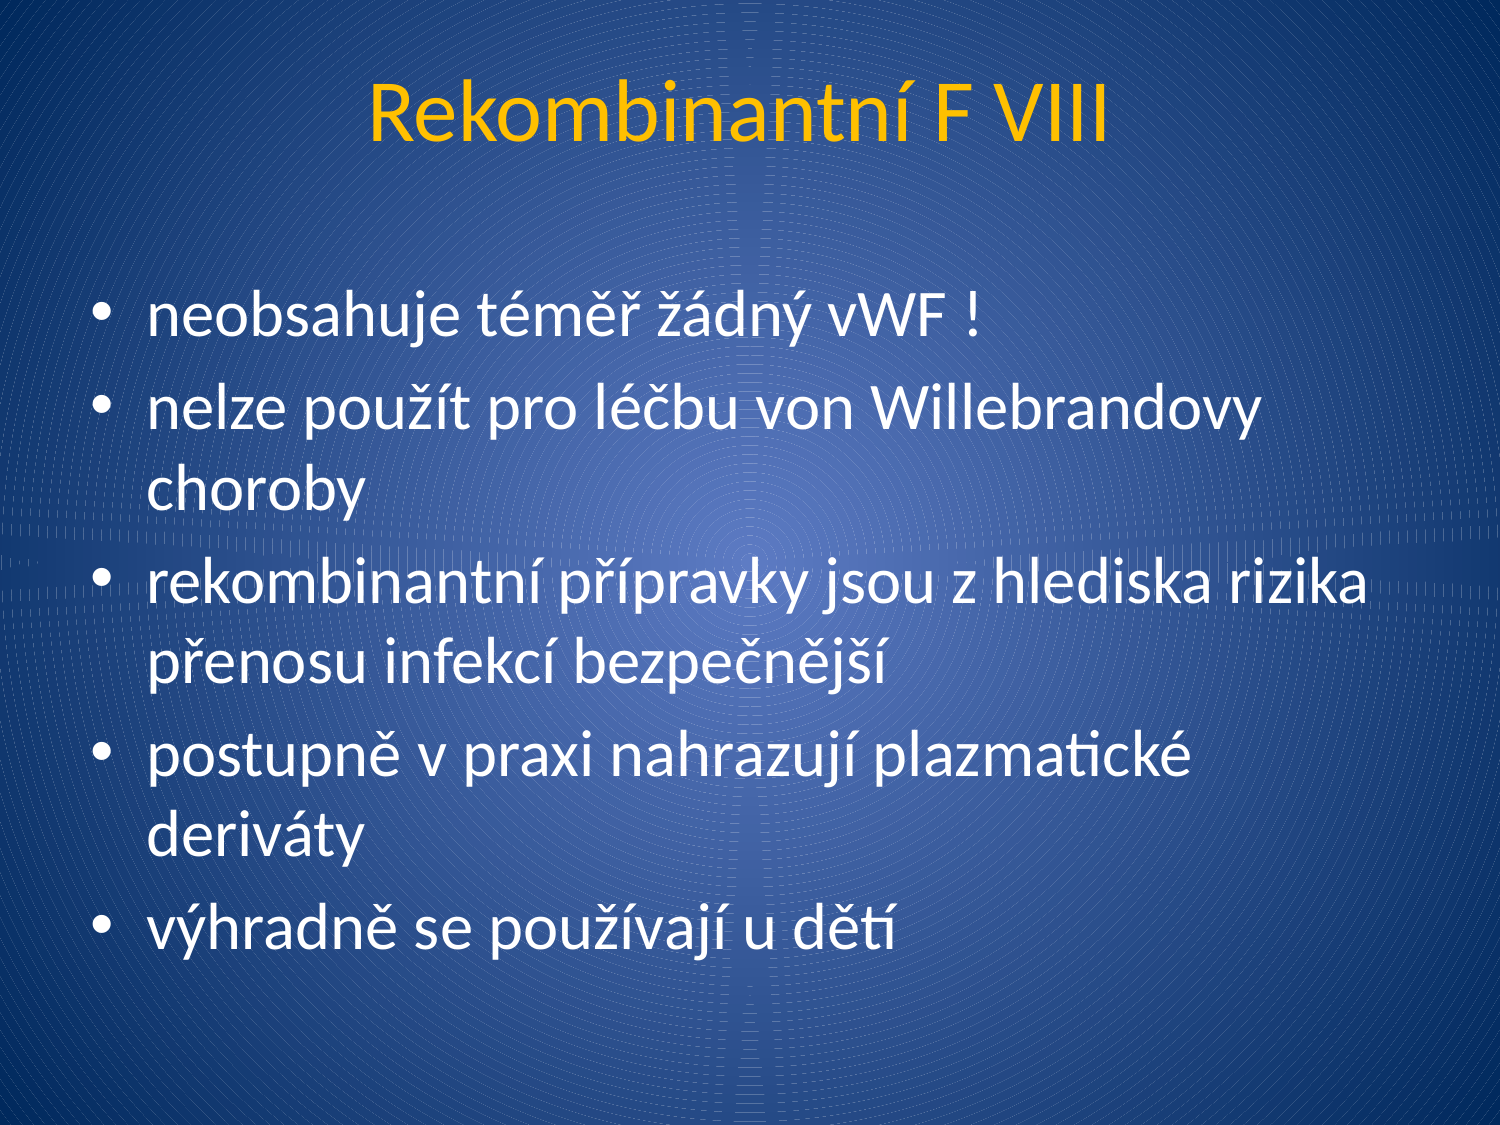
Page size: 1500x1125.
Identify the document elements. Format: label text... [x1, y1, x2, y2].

list neobsahuje téměř žádný vWF ! nelze použít pro léčbu von Willebrandovy choroby rekombinantní přípravky jsou z hlediska rizika přenosu infekcí bezpečnější postupně v praxi nahrazují plazmatické deriváty výhradně se používají u dětí [75, 262, 1425, 1005]
title Rekombinantní F VIII [75, 45, 1425, 233]
